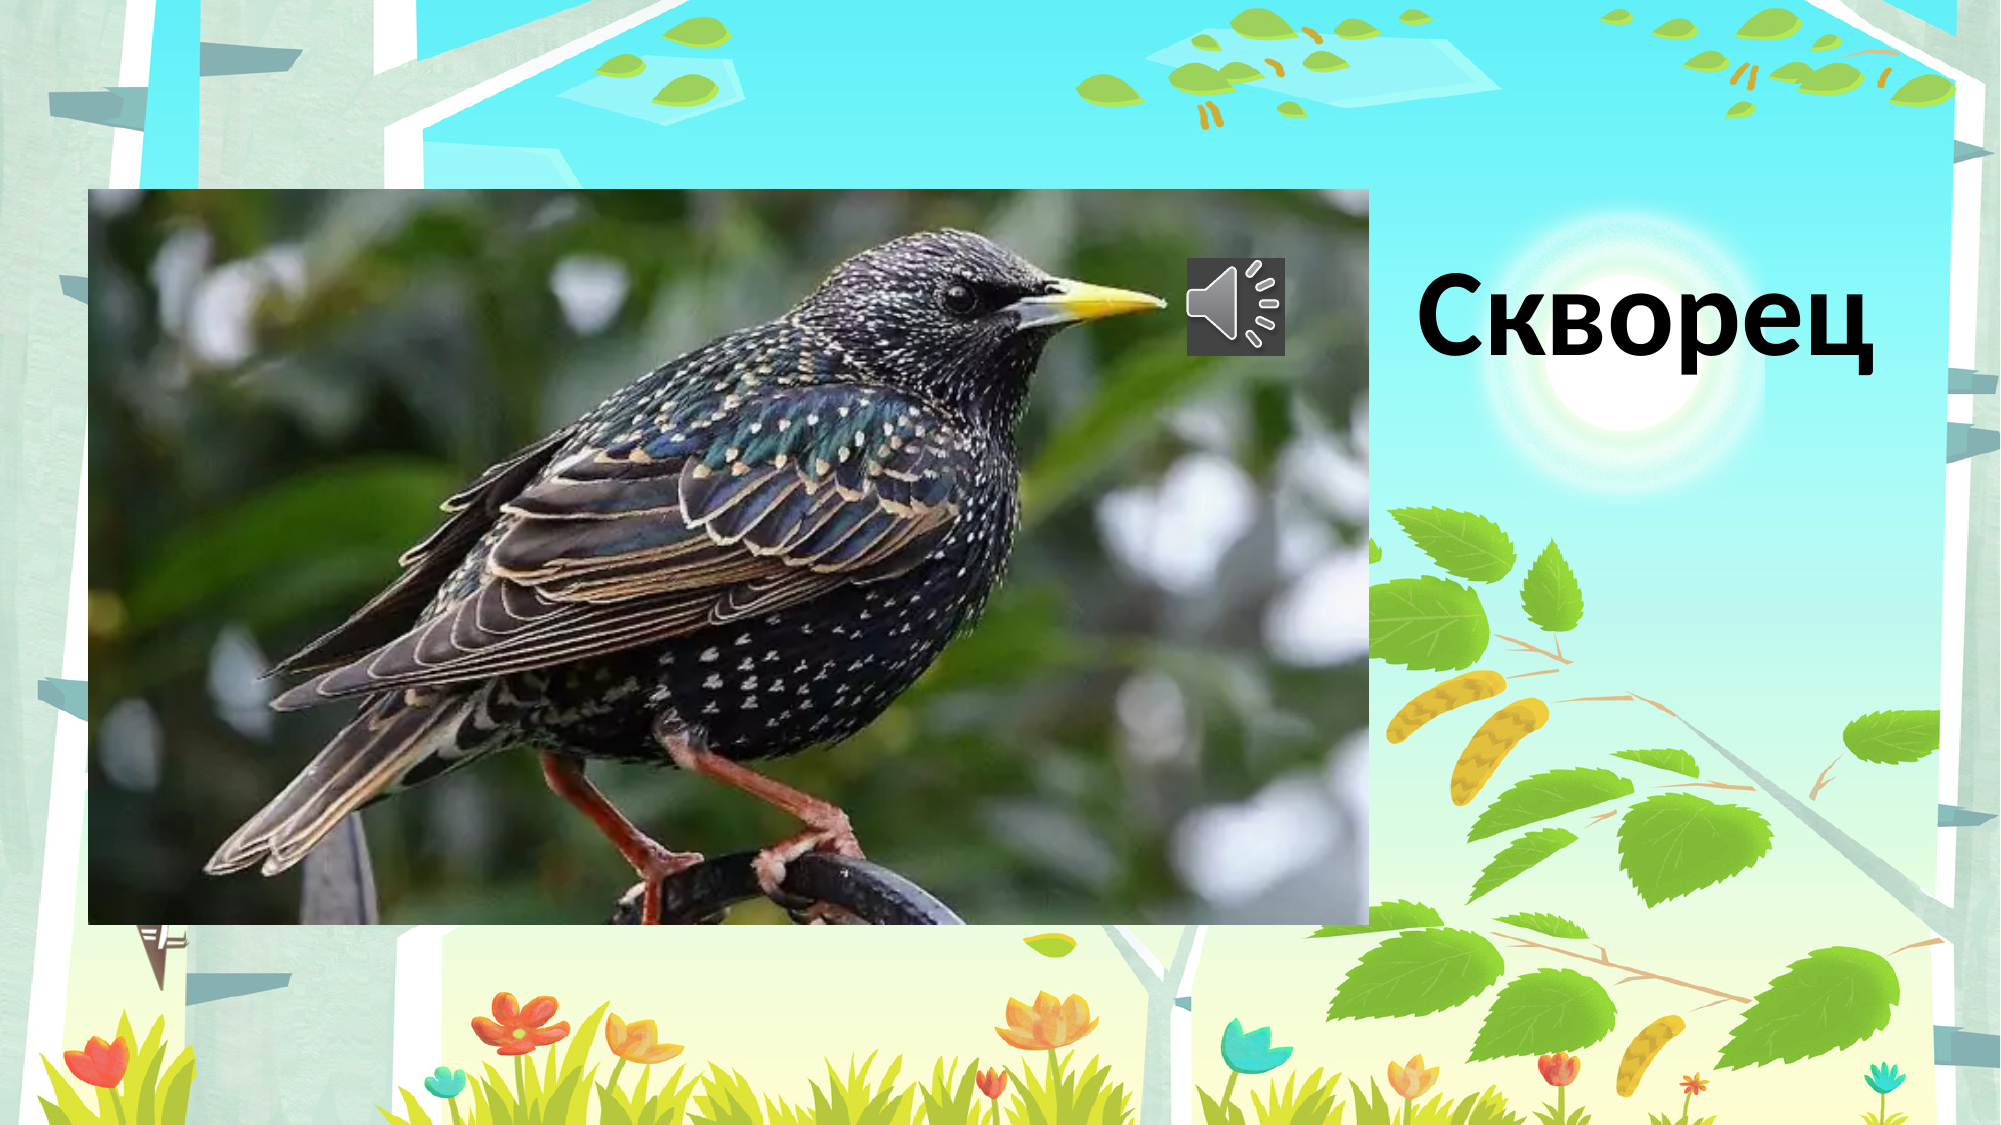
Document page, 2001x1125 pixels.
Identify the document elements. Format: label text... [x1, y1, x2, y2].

picture [0, 0, 2001, 1125]
text_box Скворец [1403, 223, 1891, 389]
